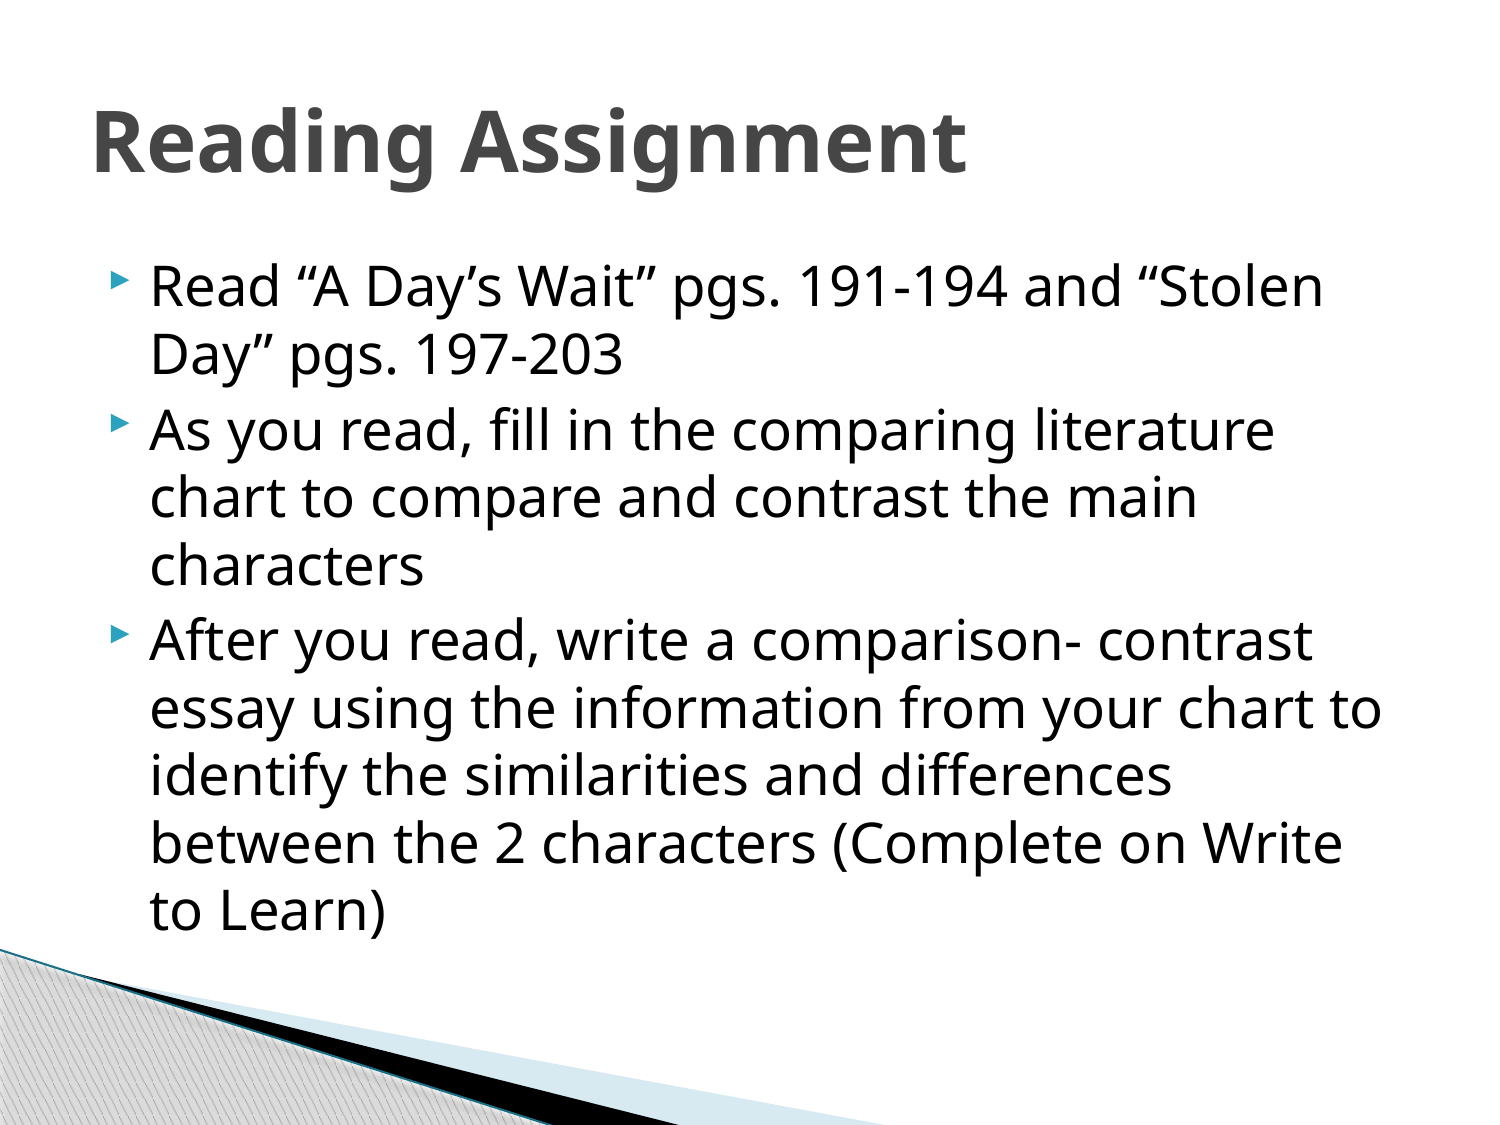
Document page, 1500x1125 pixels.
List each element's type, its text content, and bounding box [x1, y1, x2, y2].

title Reading Assignment [75, 45, 1425, 233]
list Read “A Day’s Wait” pgs. 191-194 and “Stolen Day” pgs. 197-203 As you read, fill in the comparing literature chart to compare and contrast the main characters After you read, write a comparison- contrast essay using the information from your chart to identify the similarities and differences between the 2 characters (Complete on Write to Learn) [75, 243, 1425, 986]
